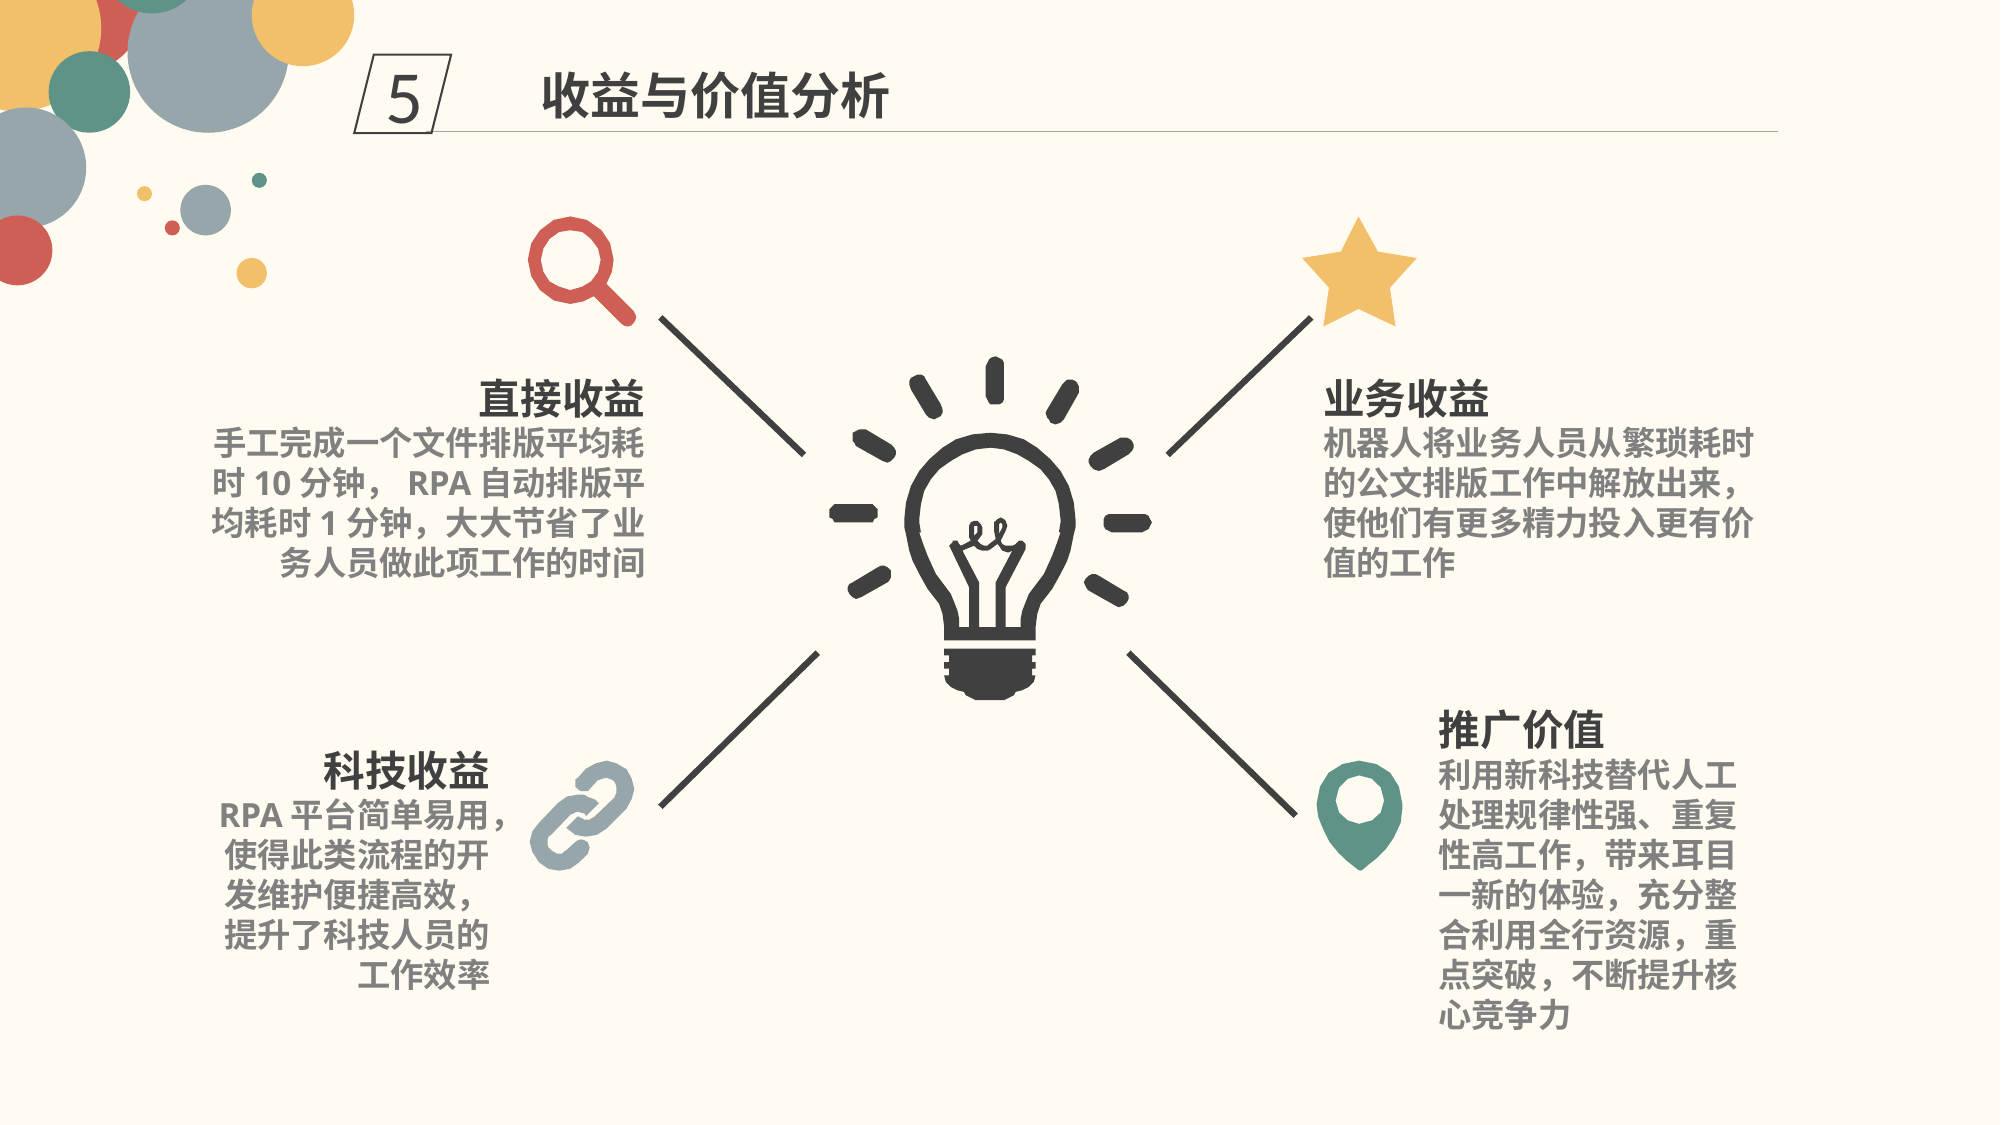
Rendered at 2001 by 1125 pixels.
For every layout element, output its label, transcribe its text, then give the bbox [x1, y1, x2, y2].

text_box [0, 0, 355, 289]
text_box 直接收益 手工完成一个文件排版平均耗时10分钟，RPA自动排版平均耗时1分钟，大大节省了业务人员做此项工作的时间 [187, 365, 527, 590]
text_box 收益与价值分析 [526, 57, 1296, 131]
text_box 推广价值 利用新科技替代人工处理规律性强、重复性高工作，带来耳目一新的体验，充分整合利用全行资源，重点突破，不断提升核心竞争力 [1423, 696, 1779, 1042]
text_box 5 [355, 53, 453, 135]
text_box 科技收益 RPA平台简单易用，使得此类流程的开发维护便捷高效，提升了科技人员的工作效率 [180, 737, 505, 1042]
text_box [527, 216, 1417, 871]
text_box 业务收益 机器人将业务人员从繁琐耗时的公文排版工作中解放出来，使他们有更多精力投入更有价值的工作 [1417, 365, 1781, 590]
